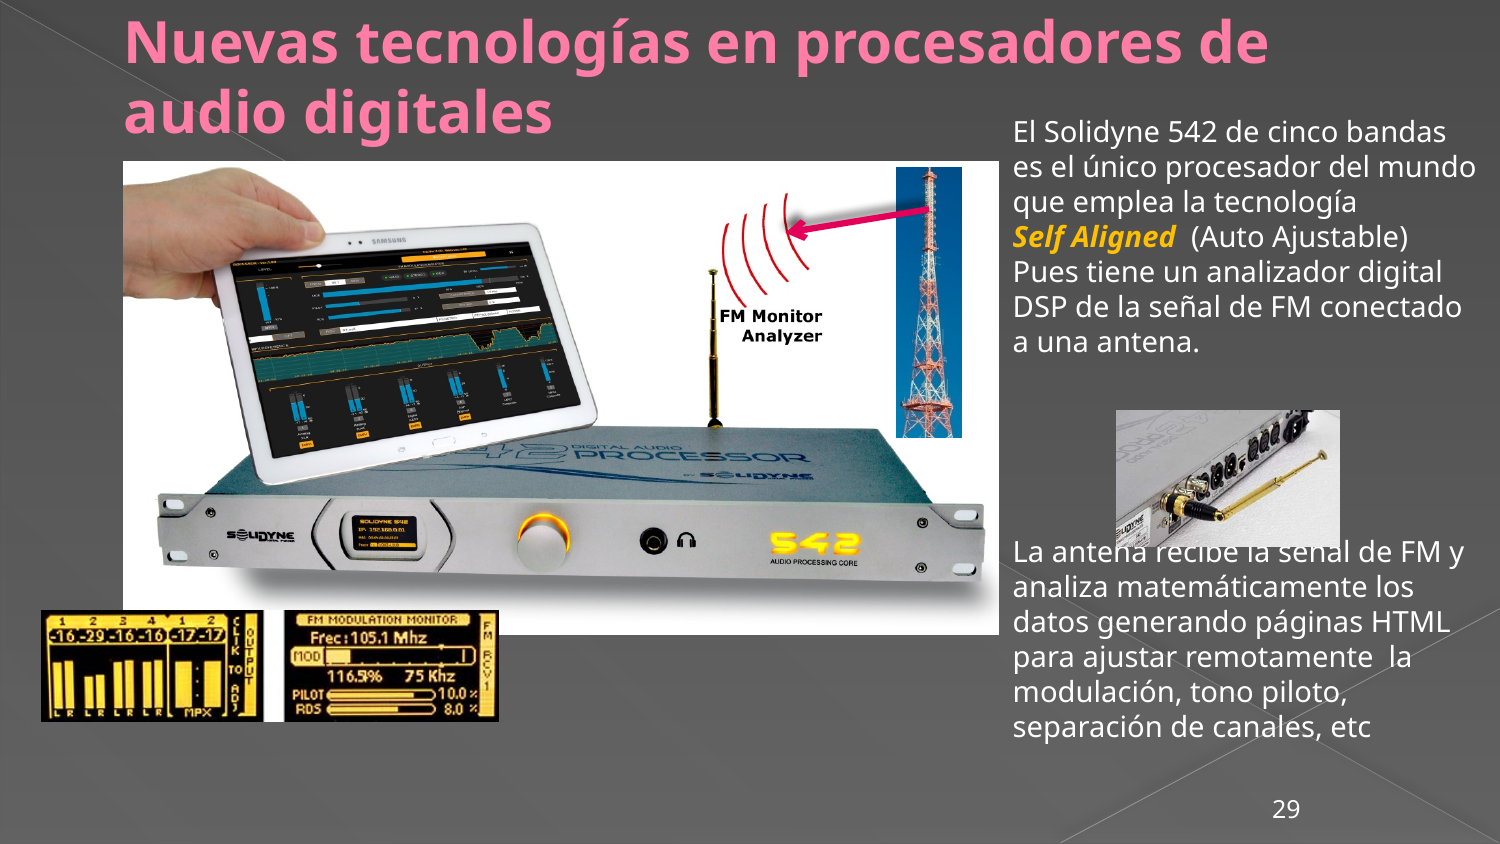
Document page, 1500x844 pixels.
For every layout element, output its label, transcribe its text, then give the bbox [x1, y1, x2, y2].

slide_number 29 [1245, 797, 1328, 835]
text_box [785, 208, 930, 234]
picture [1115, 409, 1340, 548]
text_box El Solidyne 542 de cinco bandas es el único procesador del mundo que emplea la tecnología Self Aligned (Auto Ajustable) Pues tiene un analizador digital DSP de la señal de FM conectado a una antena. La antena recibe la señal de FM y analiza matemáticamente los datos generando páginas HTML para ajustar remotamente la modulación, tono piloto, separación de canales, etc [997, 106, 1500, 751]
title Nuevas tecnologías en procesadores de audio digitales [29, 0, 1380, 162]
picture [40, 161, 999, 722]
